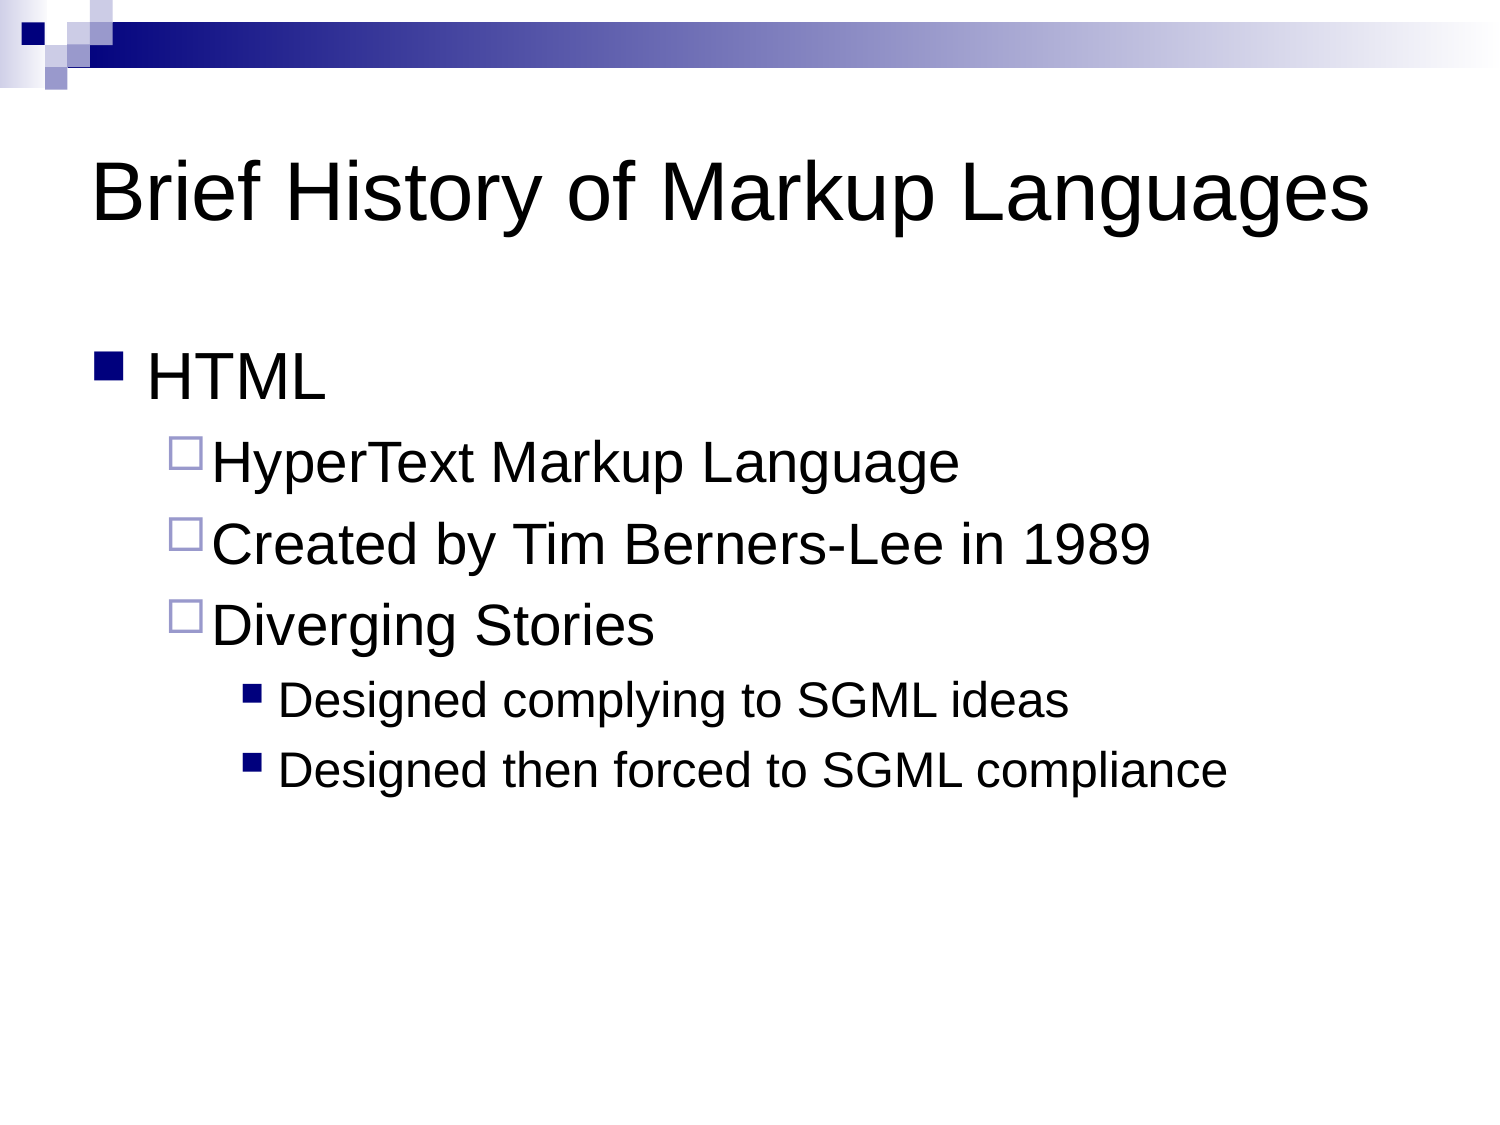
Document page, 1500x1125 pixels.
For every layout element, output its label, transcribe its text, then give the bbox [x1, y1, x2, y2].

title Brief History of Markup Languages [74, 74, 1426, 301]
list HTML HyperText Markup Language Created by Tim Berners-Lee in 1989 Diverging Stories Designed complying to SGML ideas Designed then forced to SGML compliance [74, 324, 1426, 963]
